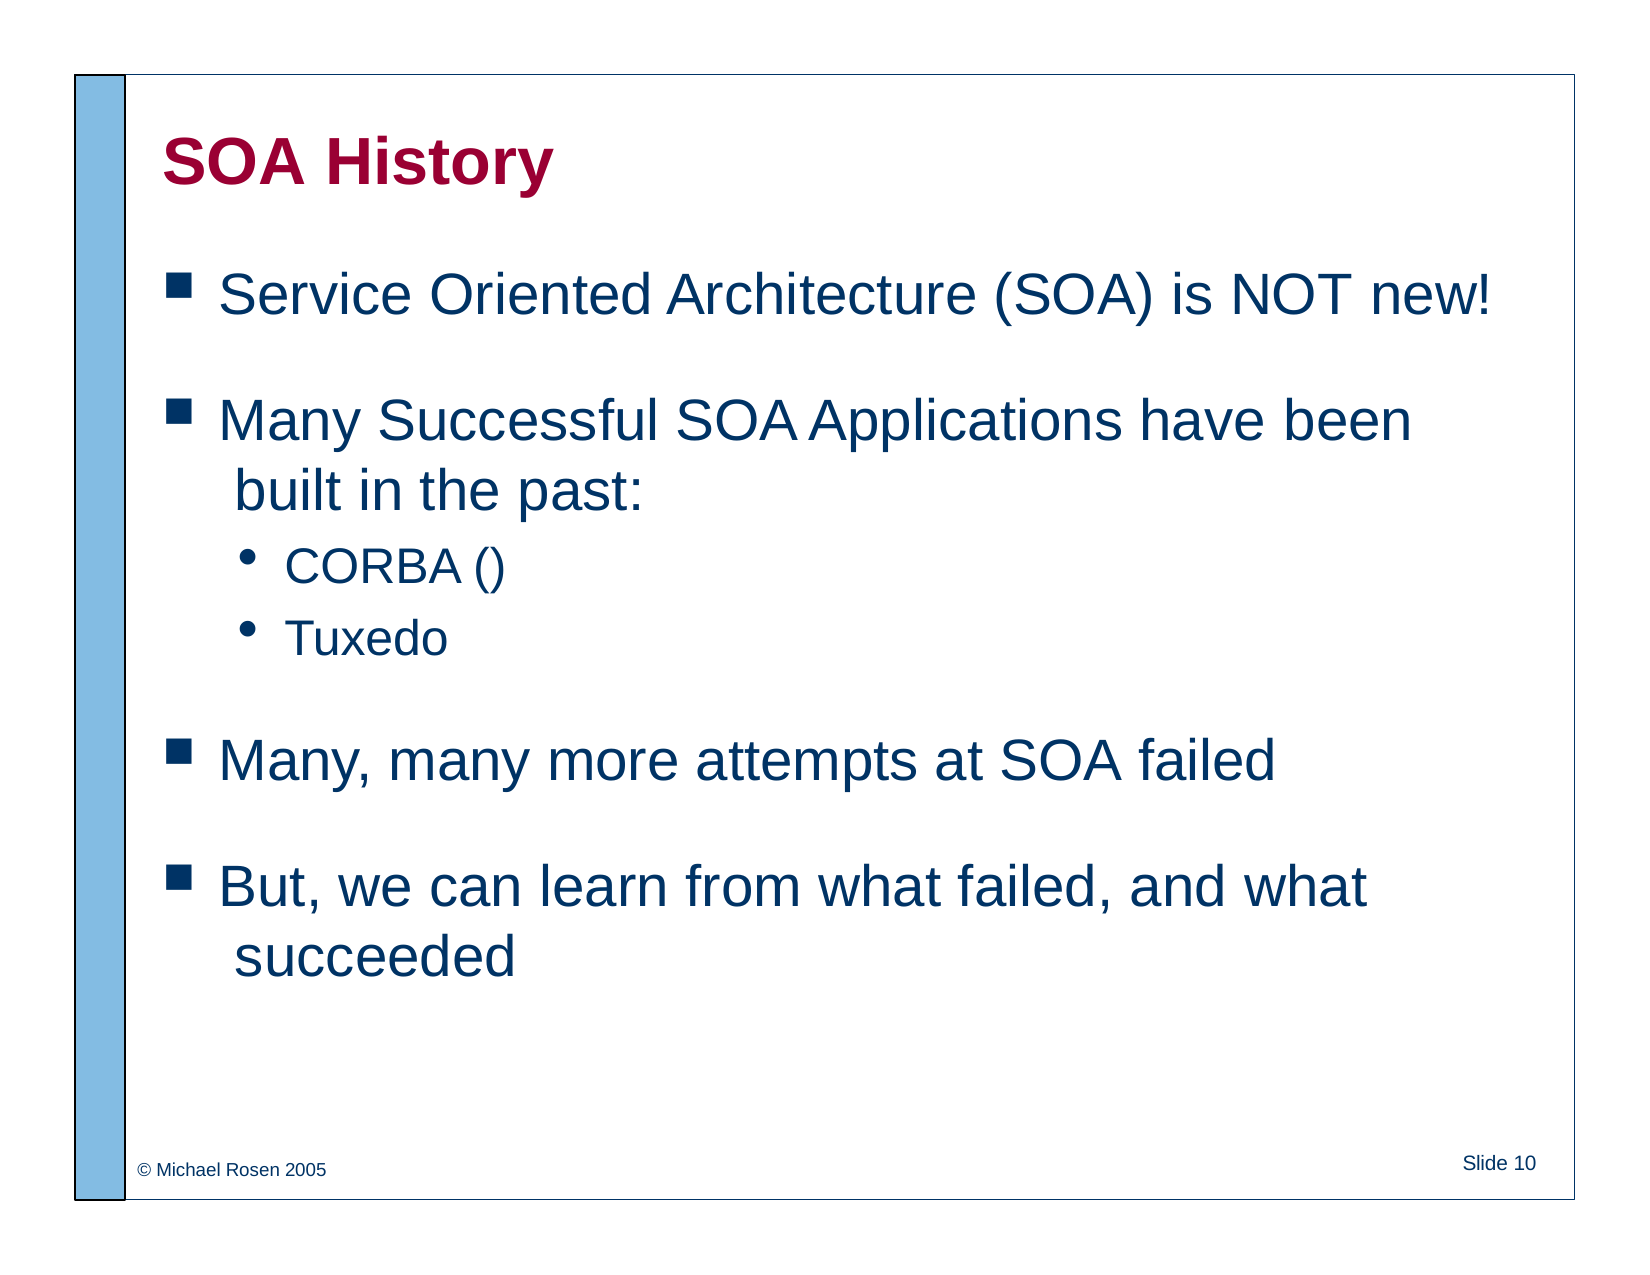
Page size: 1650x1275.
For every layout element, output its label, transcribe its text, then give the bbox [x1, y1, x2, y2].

slide_number Slide 10 [1460, 1149, 1542, 1275]
text_box Service Oriented Architecture (SOA) is NOT new! Many Successful SOA Applications have been built in the past: CORBA () Tuxedo Many, many more attempts at SOA failed But, we can learn from what failed, and what succeeded [160, 253, 1500, 988]
text_box [75, 74, 126, 1200]
title SOA History [160, 116, 558, 253]
footer © Michael Rosen 2005 [135, 1157, 330, 1275]
